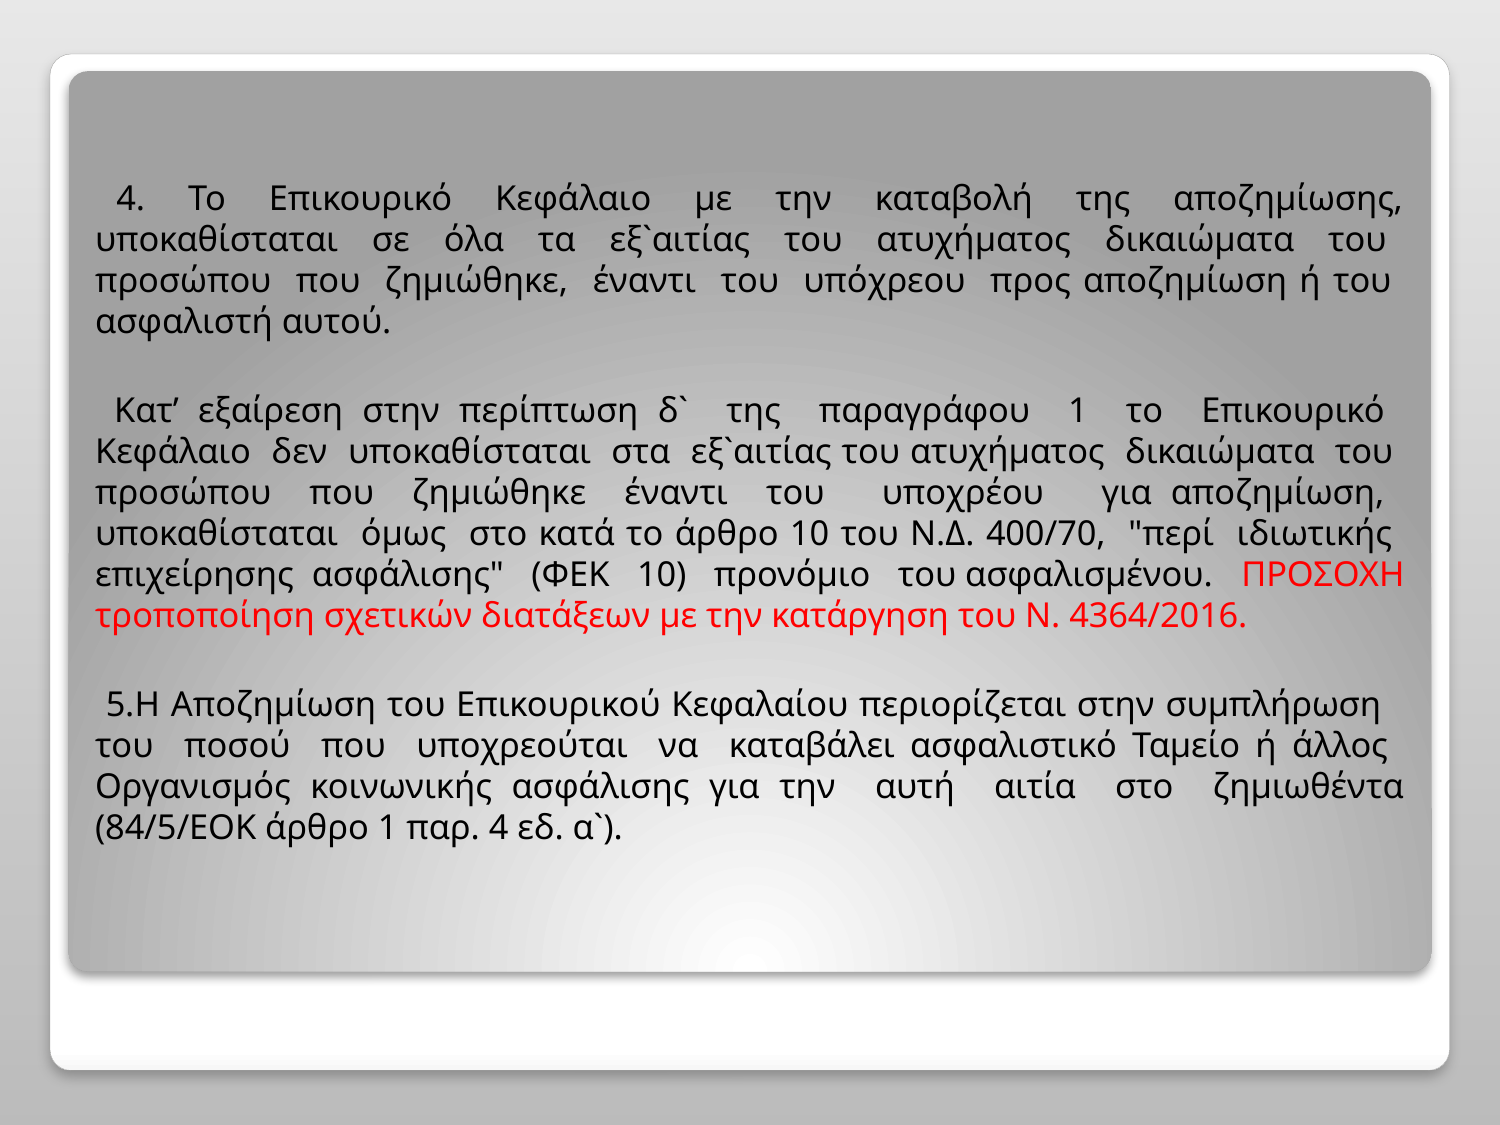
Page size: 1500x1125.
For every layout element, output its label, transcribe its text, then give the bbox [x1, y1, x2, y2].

list 4. Το Επικουρικό Κεφάλαιο με την καταβολή της αποζημίωσης, υποκαθίσταται σε όλα τα εξ`αιτίας του ατυχήματος δικαιώματα του προσώπου που ζημιώθηκε, έναντι του υπόχρεου προς αποζημίωση ή του ασφαλιστή αυτού. Κατ’ εξαίρεση στην περίπτωση δ` της παραγράφου 1 το Επικουρικό Κεφάλαιο δεν υποκαθίσταται στα εξ`αιτίας του ατυχήματος δικαιώματα του προσώπου που ζημιώθηκε έναντι του υποχρέου για αποζημίωση, υποκαθίσταται όμως στο κατά το άρθρο 10 του Ν.Δ. 400/70, "περί ιδιωτικής επιχείρησης ασφάλισης" (ΦΕΚ 10) προνόμιο του ασφαλισμένου. ΠΡΟΣΟΧΗ τροποποίηση σχετικών διατάξεων με την κατάργηση του Ν. 4364/2016. 5.Η Αποζημίωση του Επικουρικού Κεφαλαίου περιορίζεται στην συμπλήρωση του ποσού που υποχρεούται να καταβάλει ασφαλιστικό Ταμείο ή άλλος Οργανισμός κοινωνικής ασφάλισης για την αυτή αιτία στο ζημιωθέντα (84/5/ΕΟΚ άρθρο 1 παρ. 4 εδ. α`). [64, 160, 1420, 896]
